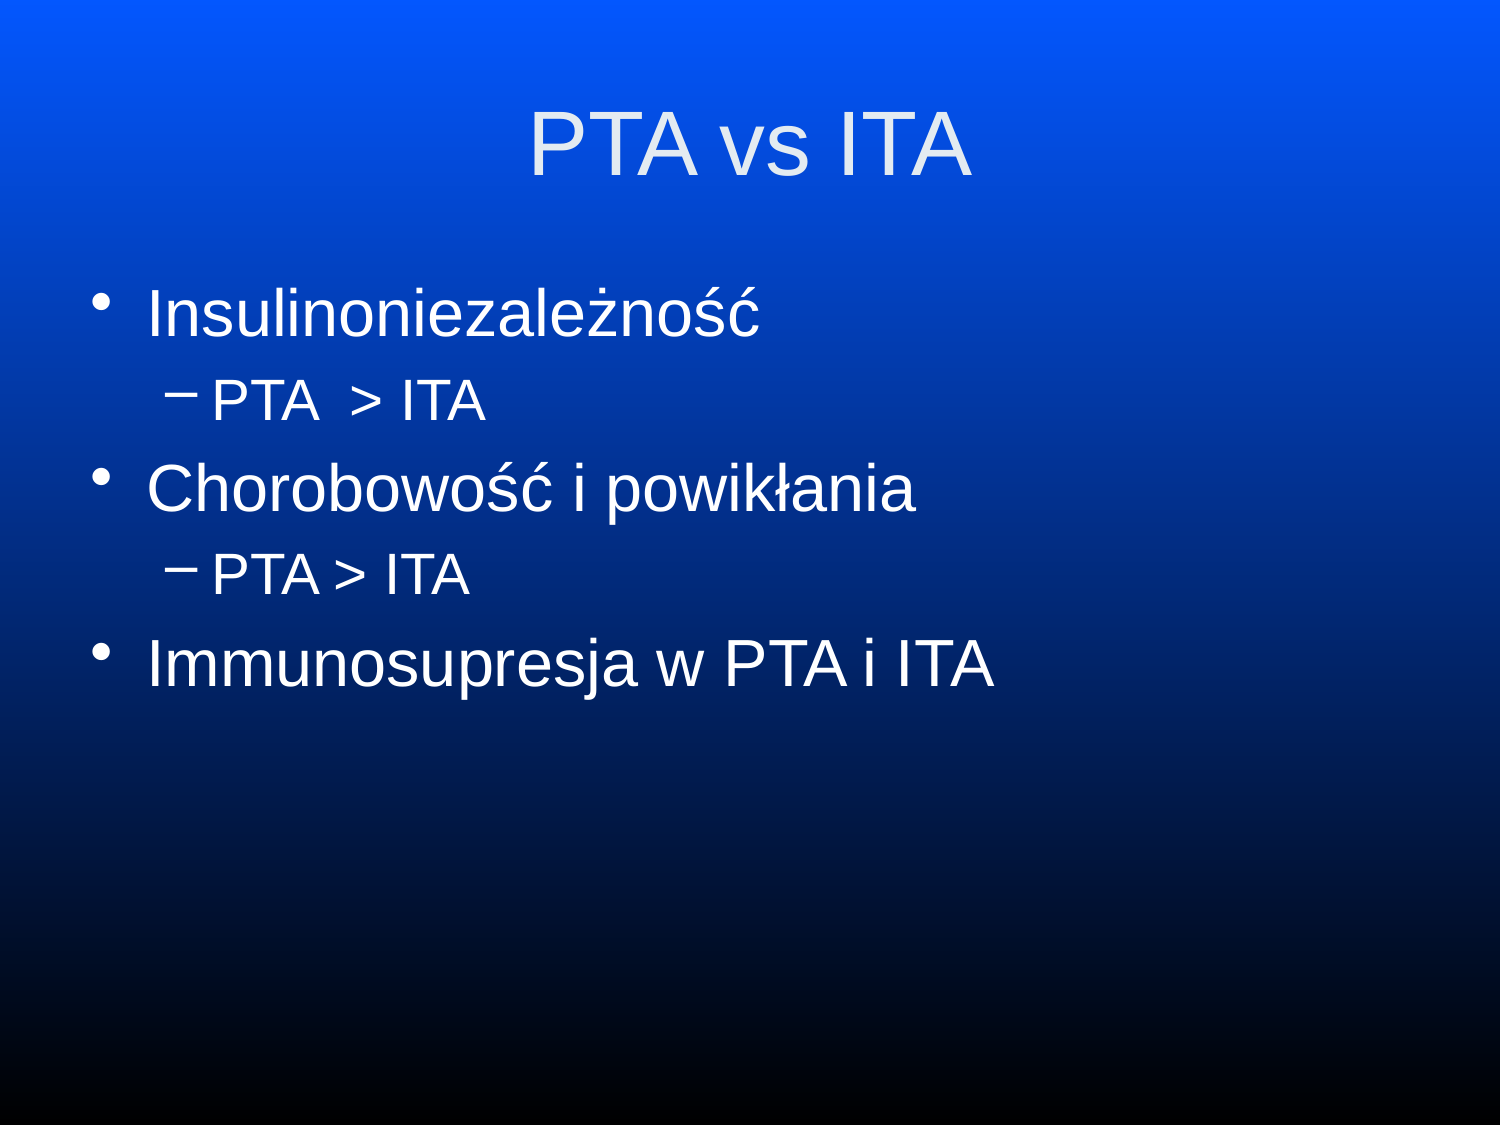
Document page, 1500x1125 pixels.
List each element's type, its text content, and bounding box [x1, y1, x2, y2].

title PTA vs ITA [75, 45, 1425, 233]
list Insulinoniezależność PTA > ITA Chorobowość i powikłania PTA > ITA Immunosupresja w PTA i ITA [75, 262, 1425, 1005]
